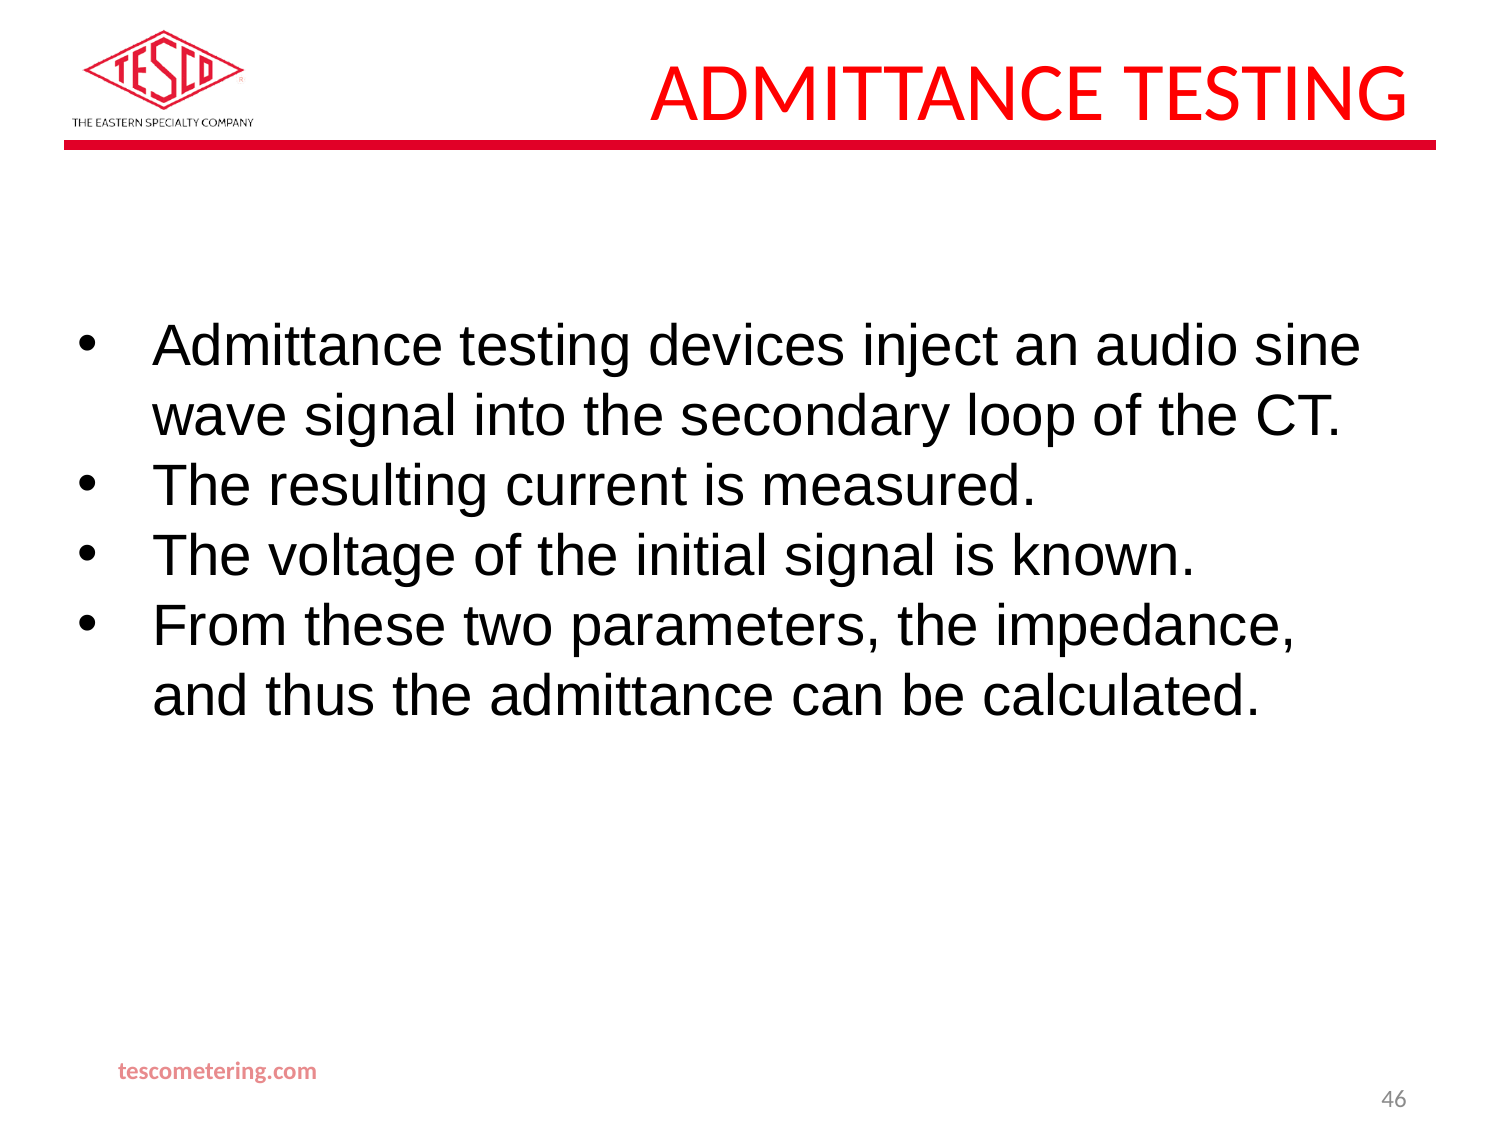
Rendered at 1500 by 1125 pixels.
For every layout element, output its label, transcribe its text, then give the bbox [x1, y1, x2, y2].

text_box Admittance testing devices inject an audio sine wave signal into the secondary loop of the CT. The resulting current is measured. The voltage of the initial signal is known. From these two parameters, the impedance, and thus the admittance can be calculated. [62, 299, 1413, 875]
title Admittance Testing [75, 0, 1425, 188]
footer tescometering.com [103, 1039, 610, 1100]
